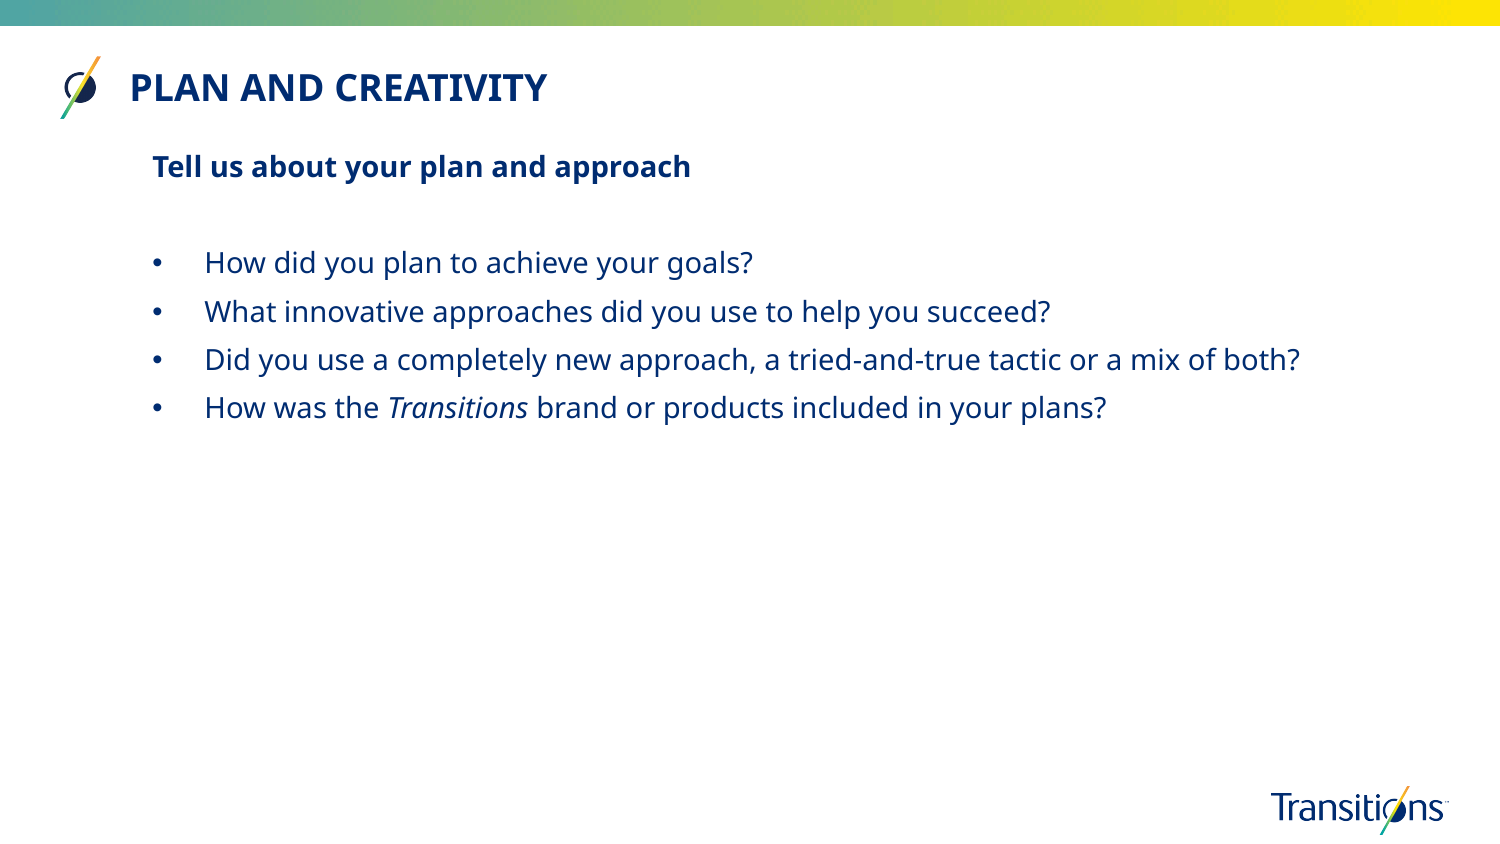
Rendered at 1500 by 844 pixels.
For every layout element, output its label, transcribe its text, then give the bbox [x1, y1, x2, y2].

picture [56, 56, 105, 119]
list Tell us about your plan and approach How did you plan to achieve your goals? What innovative approaches did you use to help you succeed? Did you use a completely new approach, a tried-and-true tactic or a mix of both? How was the Transitions brand or products included in your plans? [118, 146, 1444, 776]
list PLAN AND CREATIVITY [118, 63, 1444, 113]
picture [0, 0, 1500, 26]
picture [1271, 786, 1449, 835]
